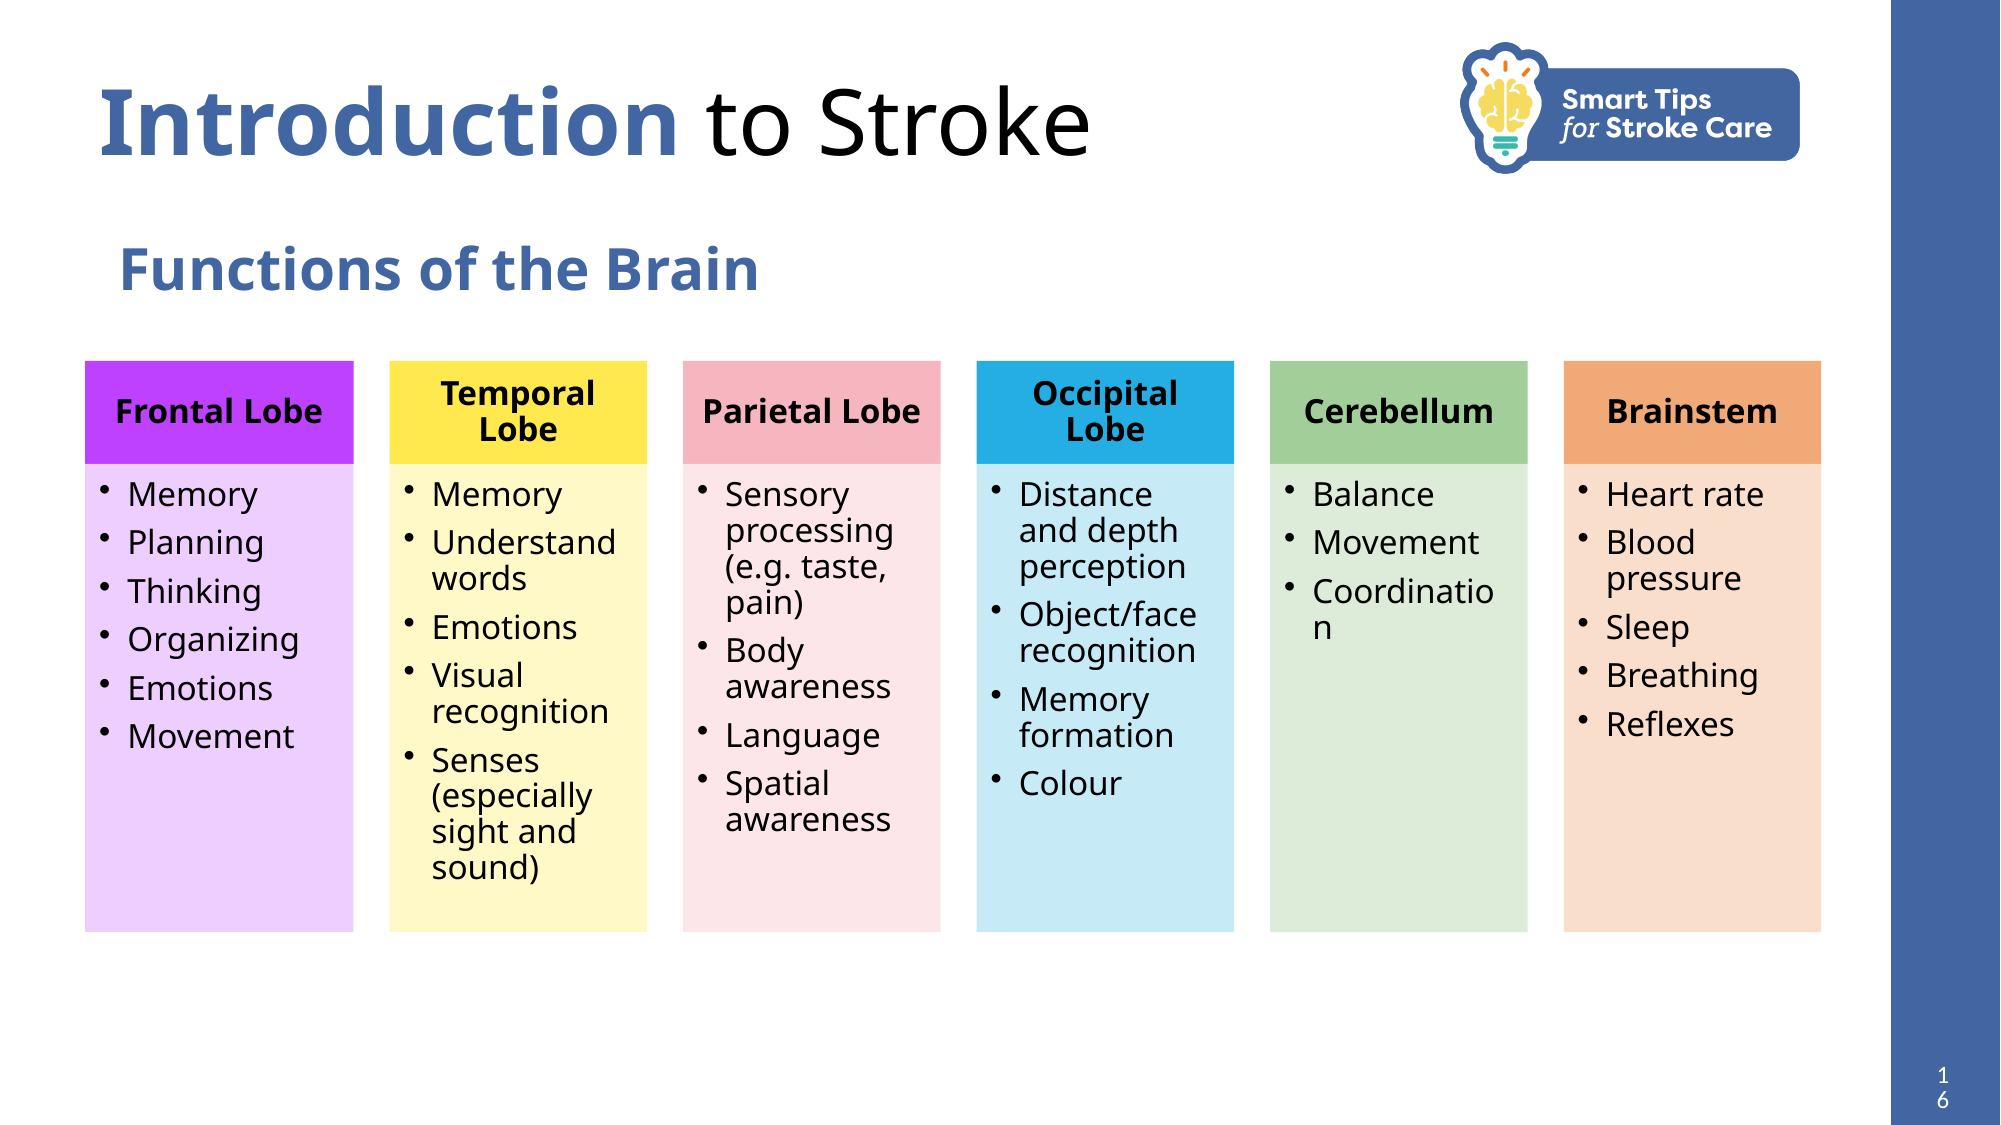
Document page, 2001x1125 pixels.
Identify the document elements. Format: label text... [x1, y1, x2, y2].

text_box [1890, 0, 2000, 1125]
picture [1460, 42, 1800, 174]
slide_number 16 [1921, 1042, 1976, 1105]
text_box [84, 210, 1822, 1083]
text_box Introduction to Stroke [84, 56, 1240, 182]
